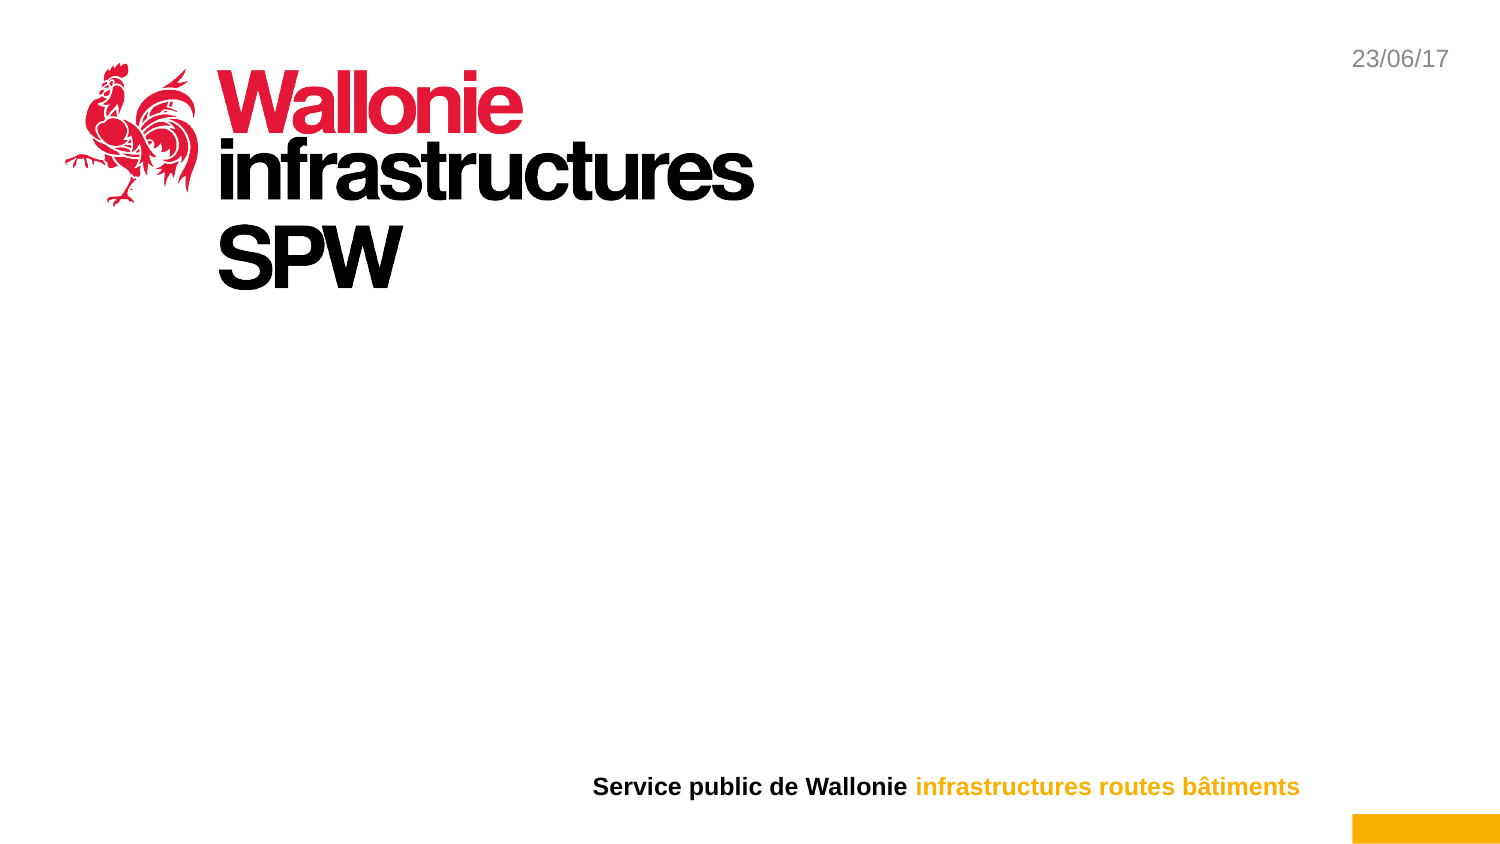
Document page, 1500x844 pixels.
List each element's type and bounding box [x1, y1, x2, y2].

picture [0, 0, 820, 355]
